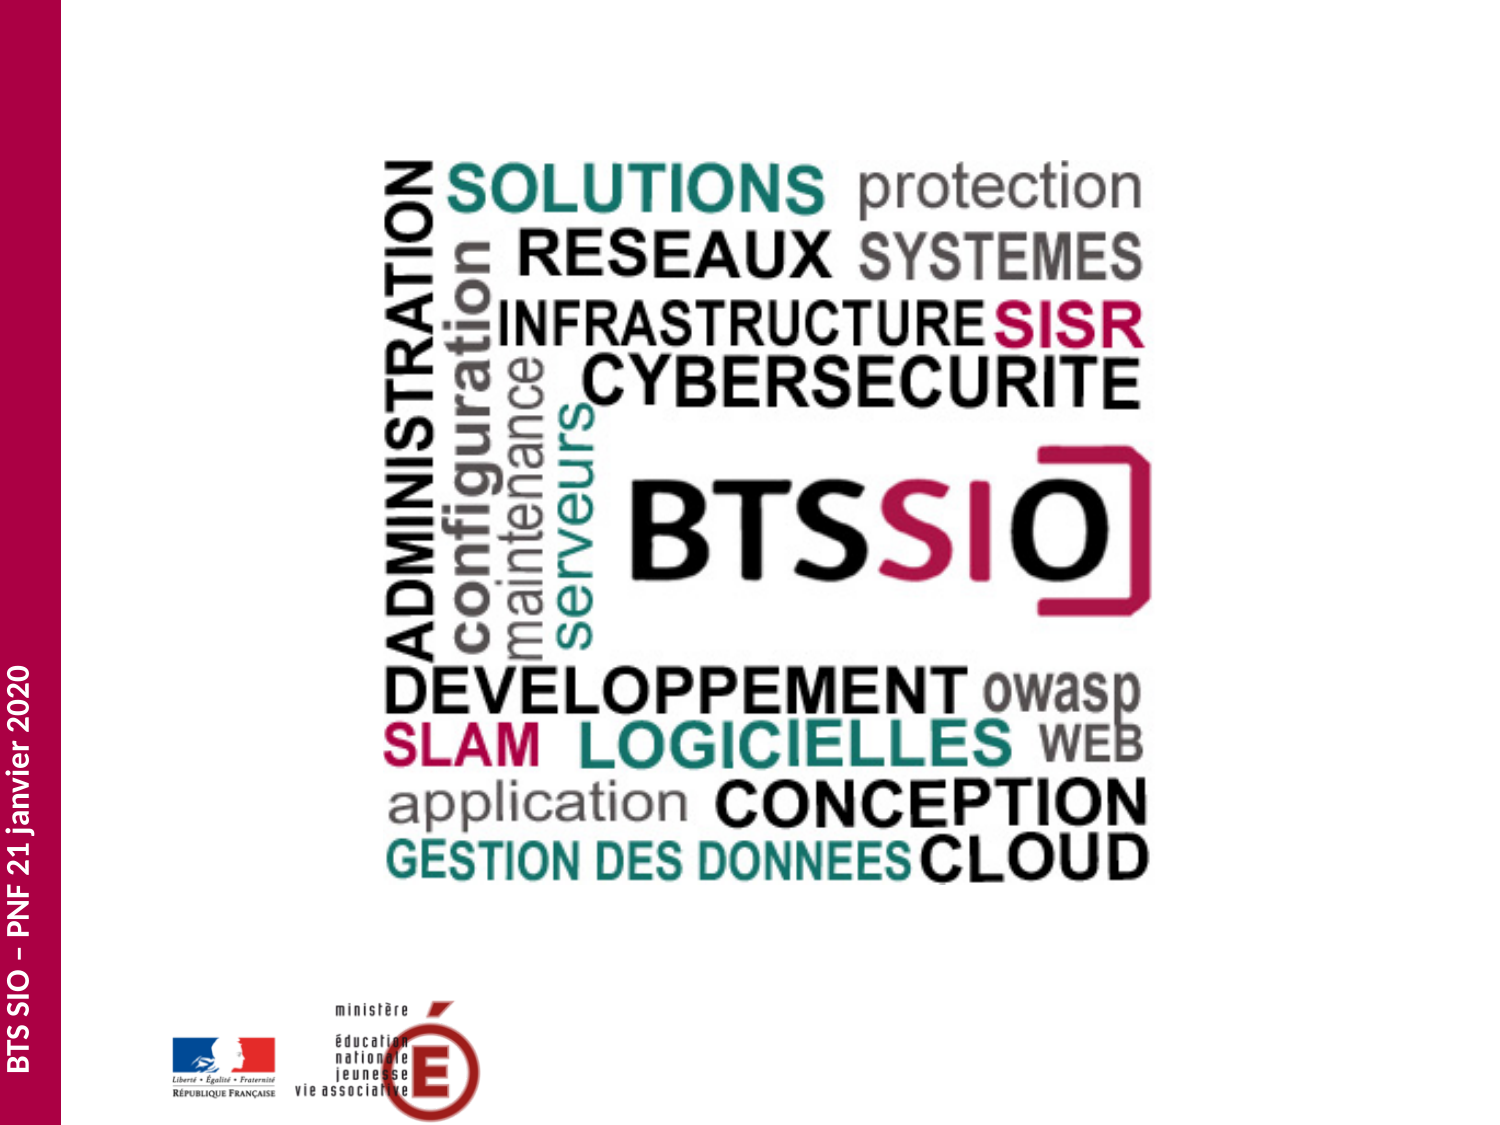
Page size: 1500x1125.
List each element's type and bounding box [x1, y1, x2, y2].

picture [172, 998, 483, 1125]
picture [383, 160, 1185, 885]
